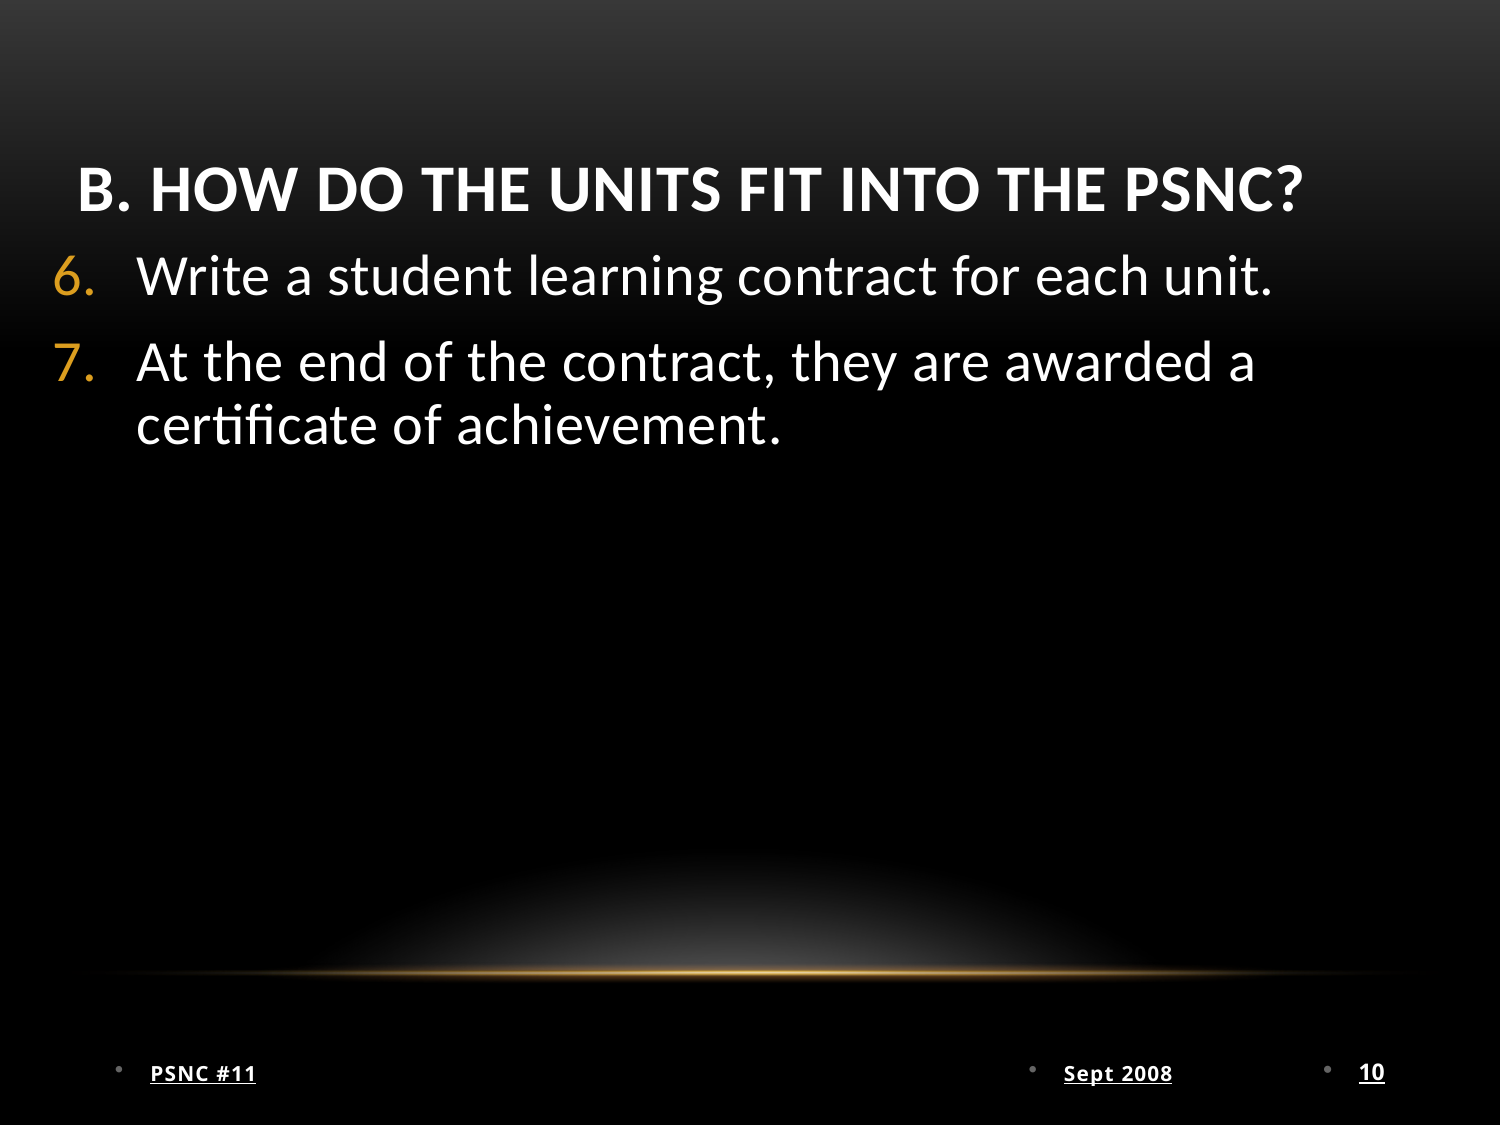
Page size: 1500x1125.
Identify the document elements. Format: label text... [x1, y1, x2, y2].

list Write a student learning contract for each unit. At the end of the contract, they are awarded a certificate of achievement. [37, 237, 1463, 1063]
picture [0, 0, 1500, 1125]
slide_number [937, 1063, 1188, 1103]
footer PSNC #11 [99, 1063, 575, 1103]
title B. How do the units fit into the PSNC? [62, 45, 1463, 233]
slide_number 10 [1237, 1063, 1400, 1103]
